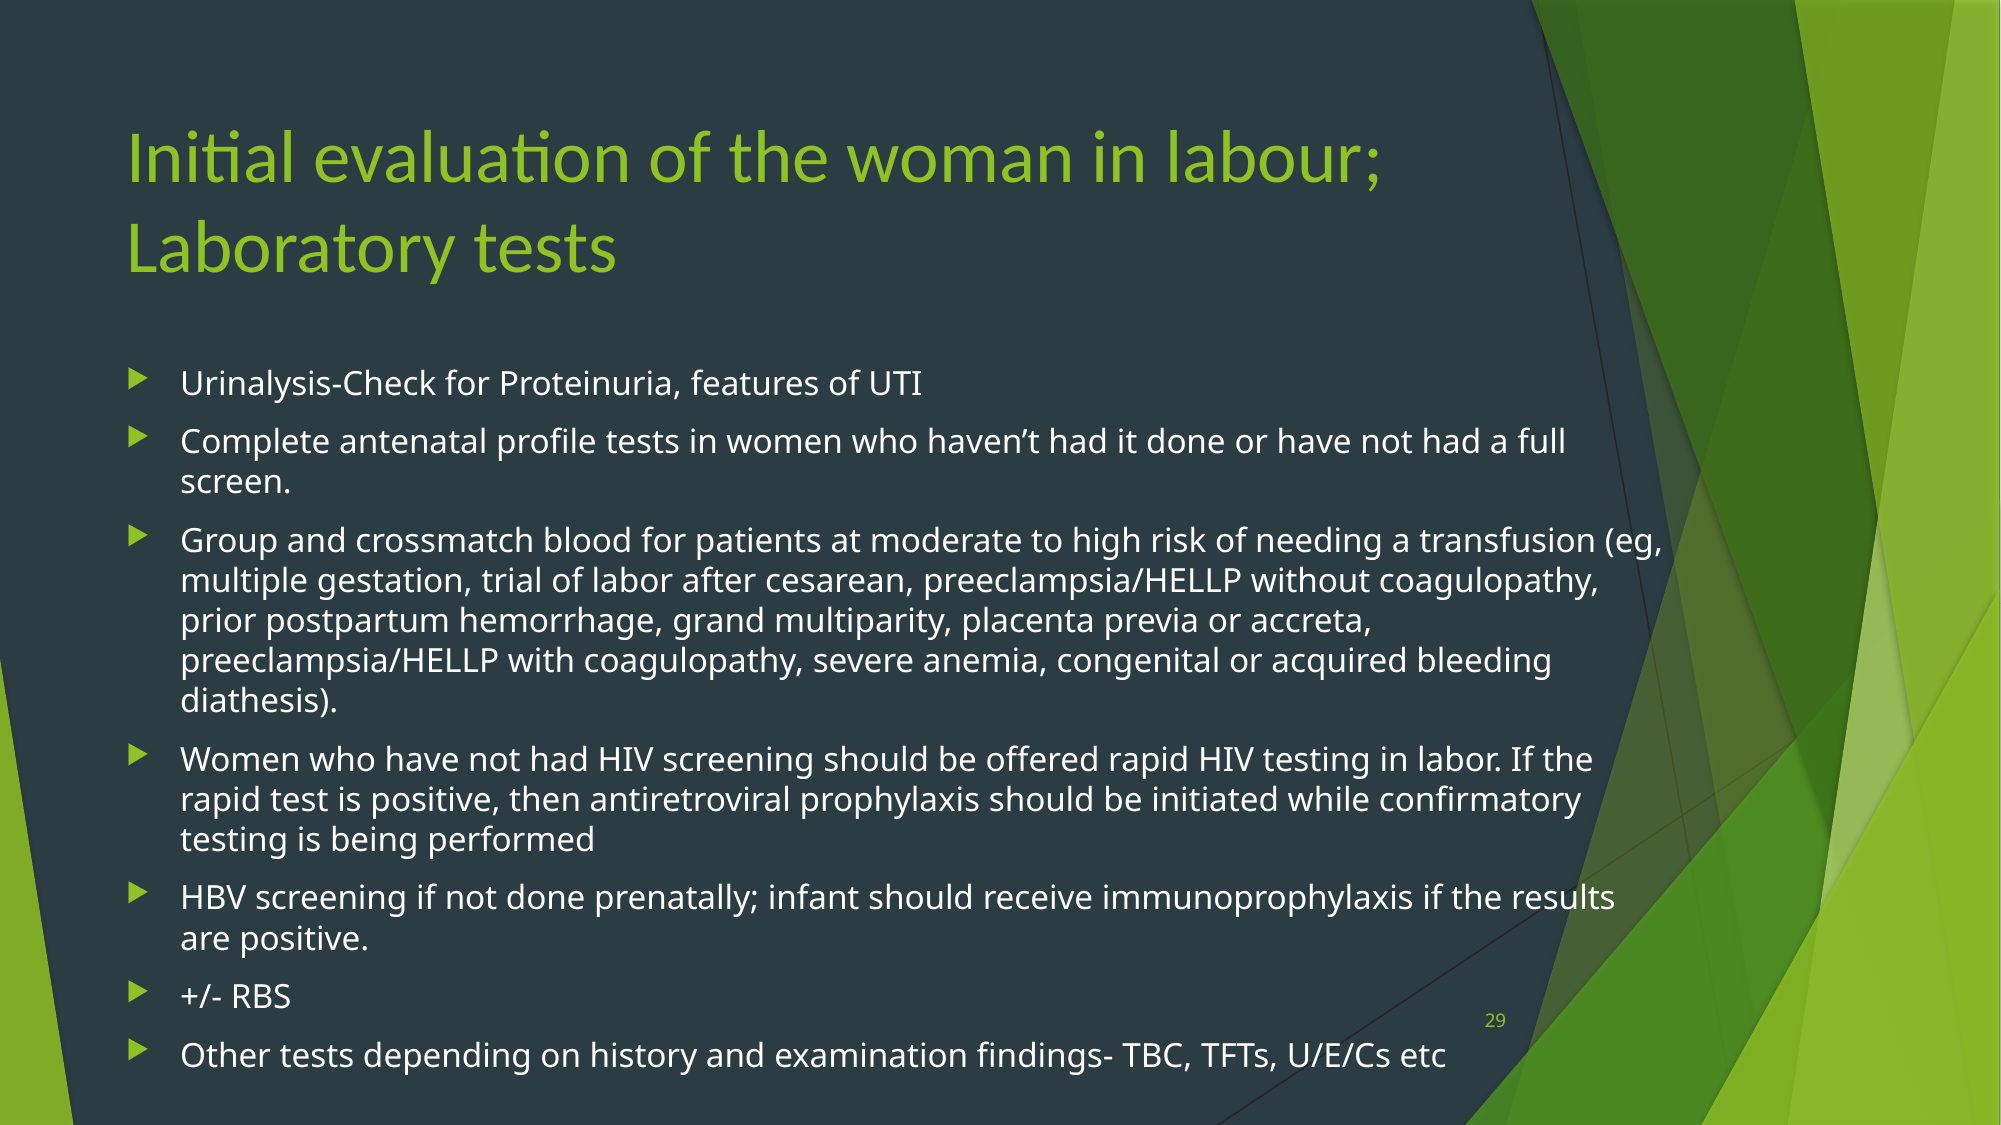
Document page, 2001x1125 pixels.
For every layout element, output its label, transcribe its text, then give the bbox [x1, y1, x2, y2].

slide_number 29 [1409, 991, 1522, 1051]
list Urinalysis-Check for Proteinuria, features of UTI Complete antenatal profile tests in women who haven’t had it done or have not had a full screen. Group and crossmatch blood for patients at moderate to high risk of needing a transfusion (eg, multiple gestation, trial of labor after cesarean, preeclampsia/HELLP without coagulopathy, prior postpartum hemorrhage, grand multiparity, placenta previa or accreta, preeclampsia/HELLP with coagulopathy, severe anemia, congenital or acquired bleeding diathesis). Women who have not had HIV screening should be offered rapid HIV testing in labor. If the rapid test is positive, then antiretroviral prophylaxis should be initiated while confirmatory testing is being performed HBV screening if not done prenatally; infant should receive immunoprophylaxis if the results are positive. +/- RBS Other tests depending on history and examination findings- TBC, TFTs, U/E/Cs etc [111, 354, 1682, 1087]
title Initial evaluation of the woman in labour; Laboratory tests [111, 99, 1522, 317]
